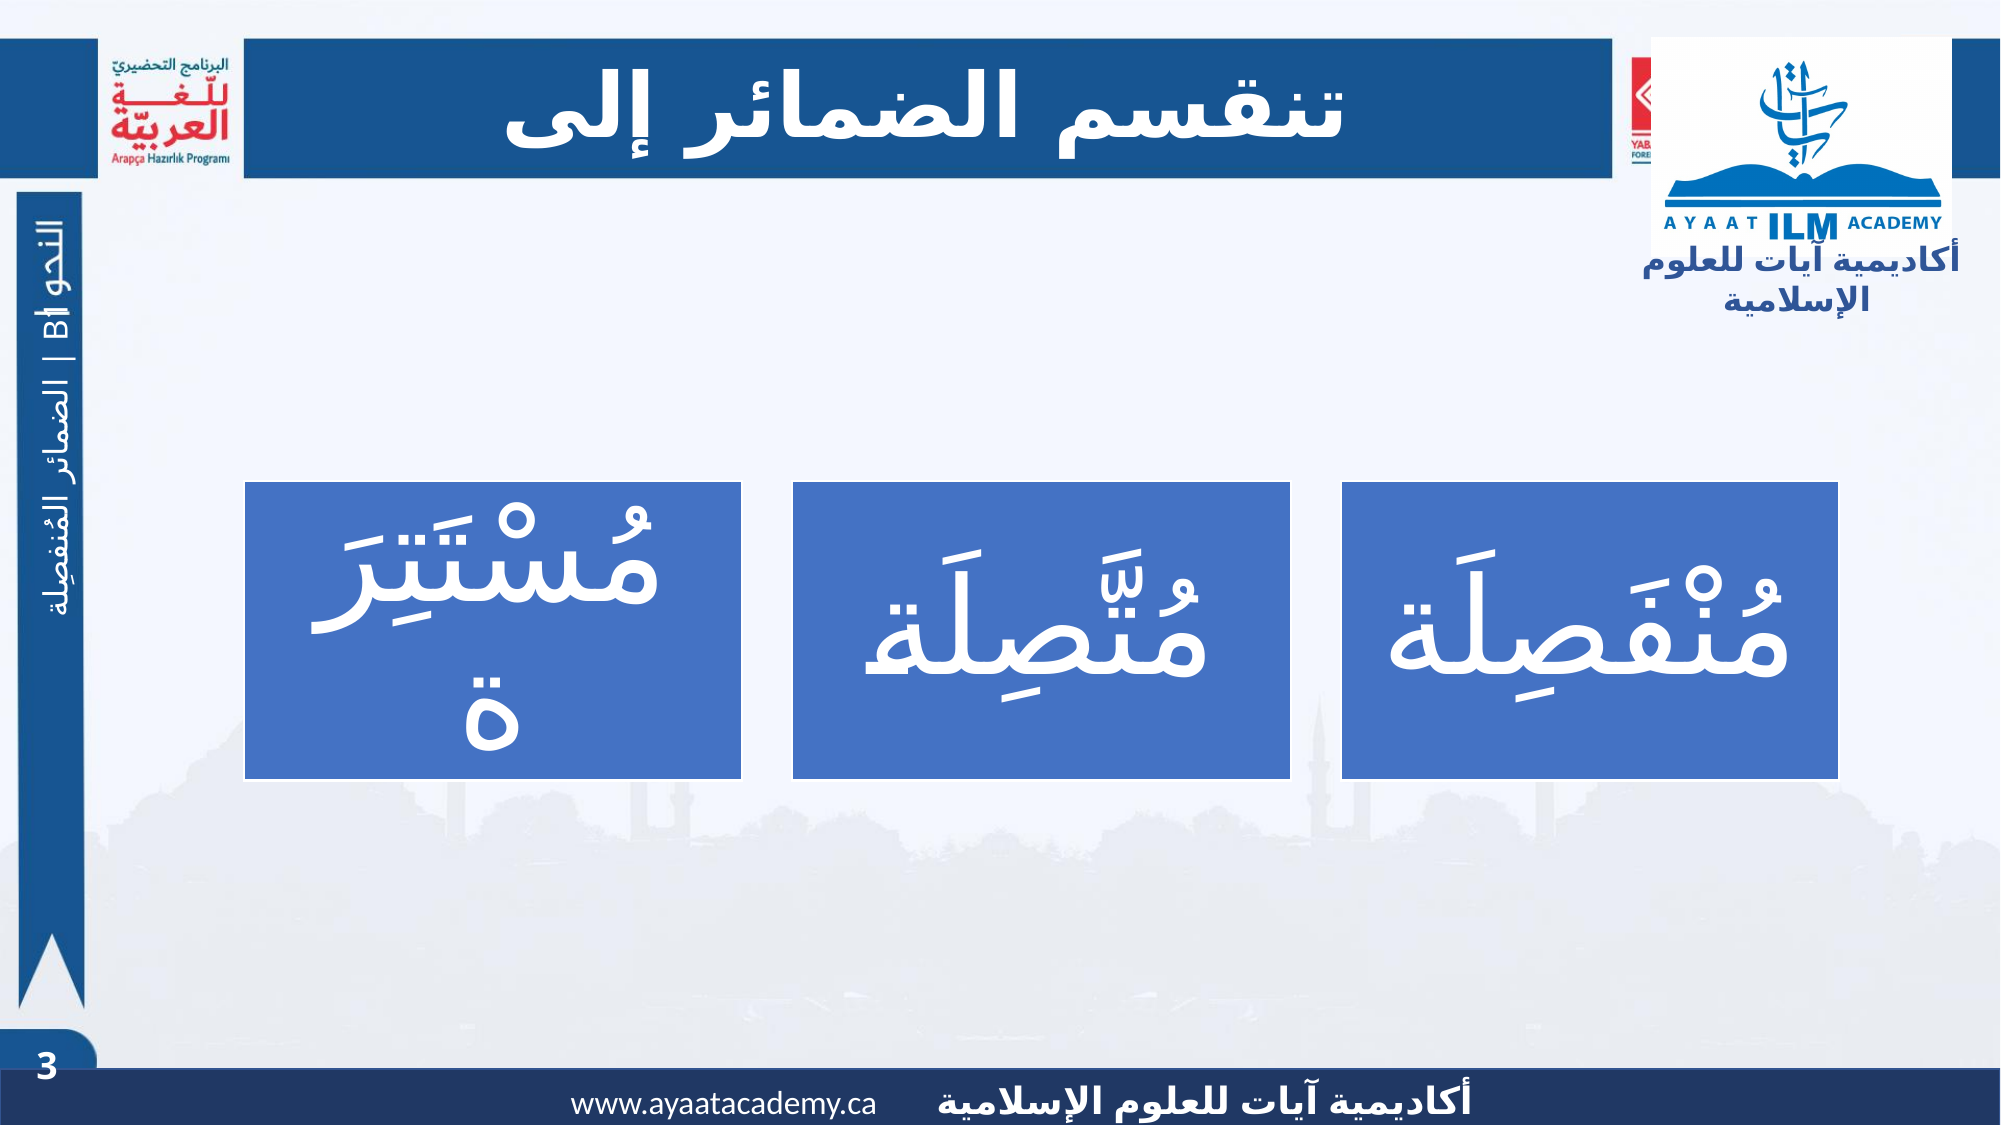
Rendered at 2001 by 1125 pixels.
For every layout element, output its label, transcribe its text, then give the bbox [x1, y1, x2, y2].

text_box الضمائر المُنفصِلة | B1 [26, 286, 82, 633]
picture [0, 0, 2001, 1068]
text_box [243, 361, 1840, 901]
text_box 3 [11, 1034, 83, 1101]
title تنقسم الضمائر إلى [243, 0, 1608, 218]
